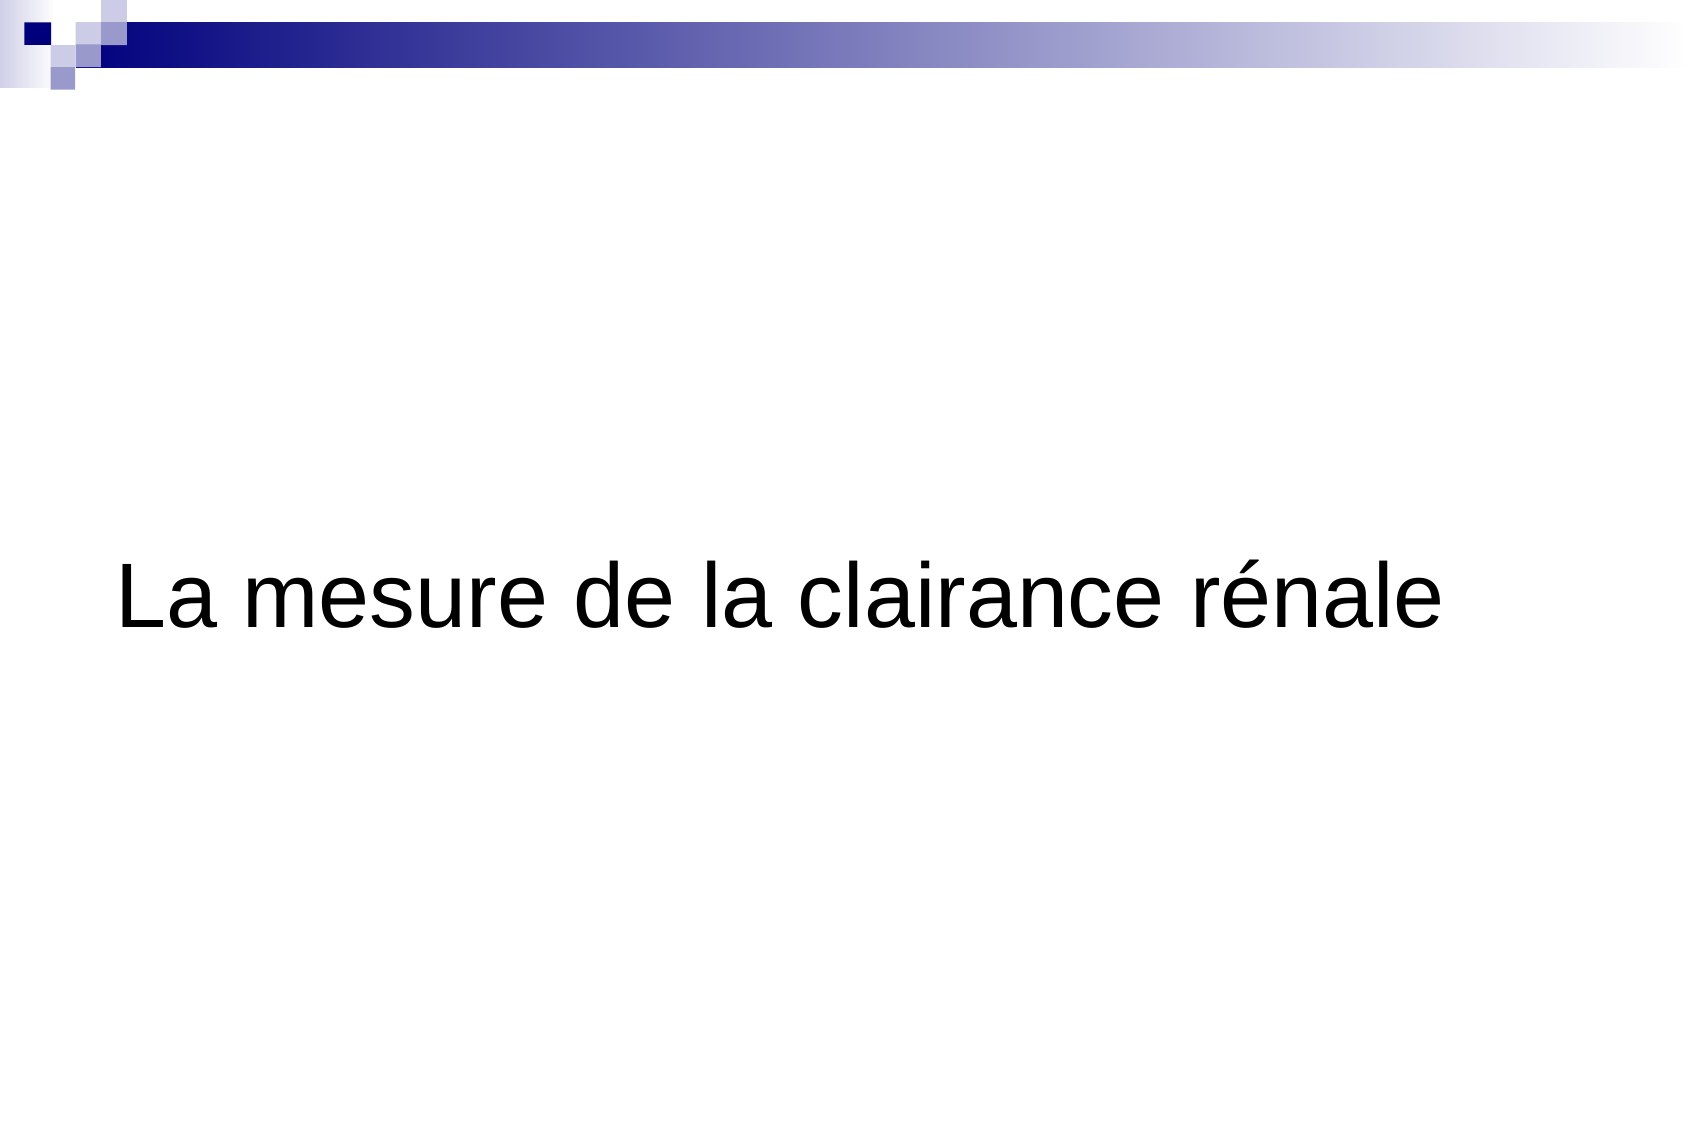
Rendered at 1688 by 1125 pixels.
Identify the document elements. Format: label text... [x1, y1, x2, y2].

title La mesure de la clairance rénale [100, 497, 1619, 685]
